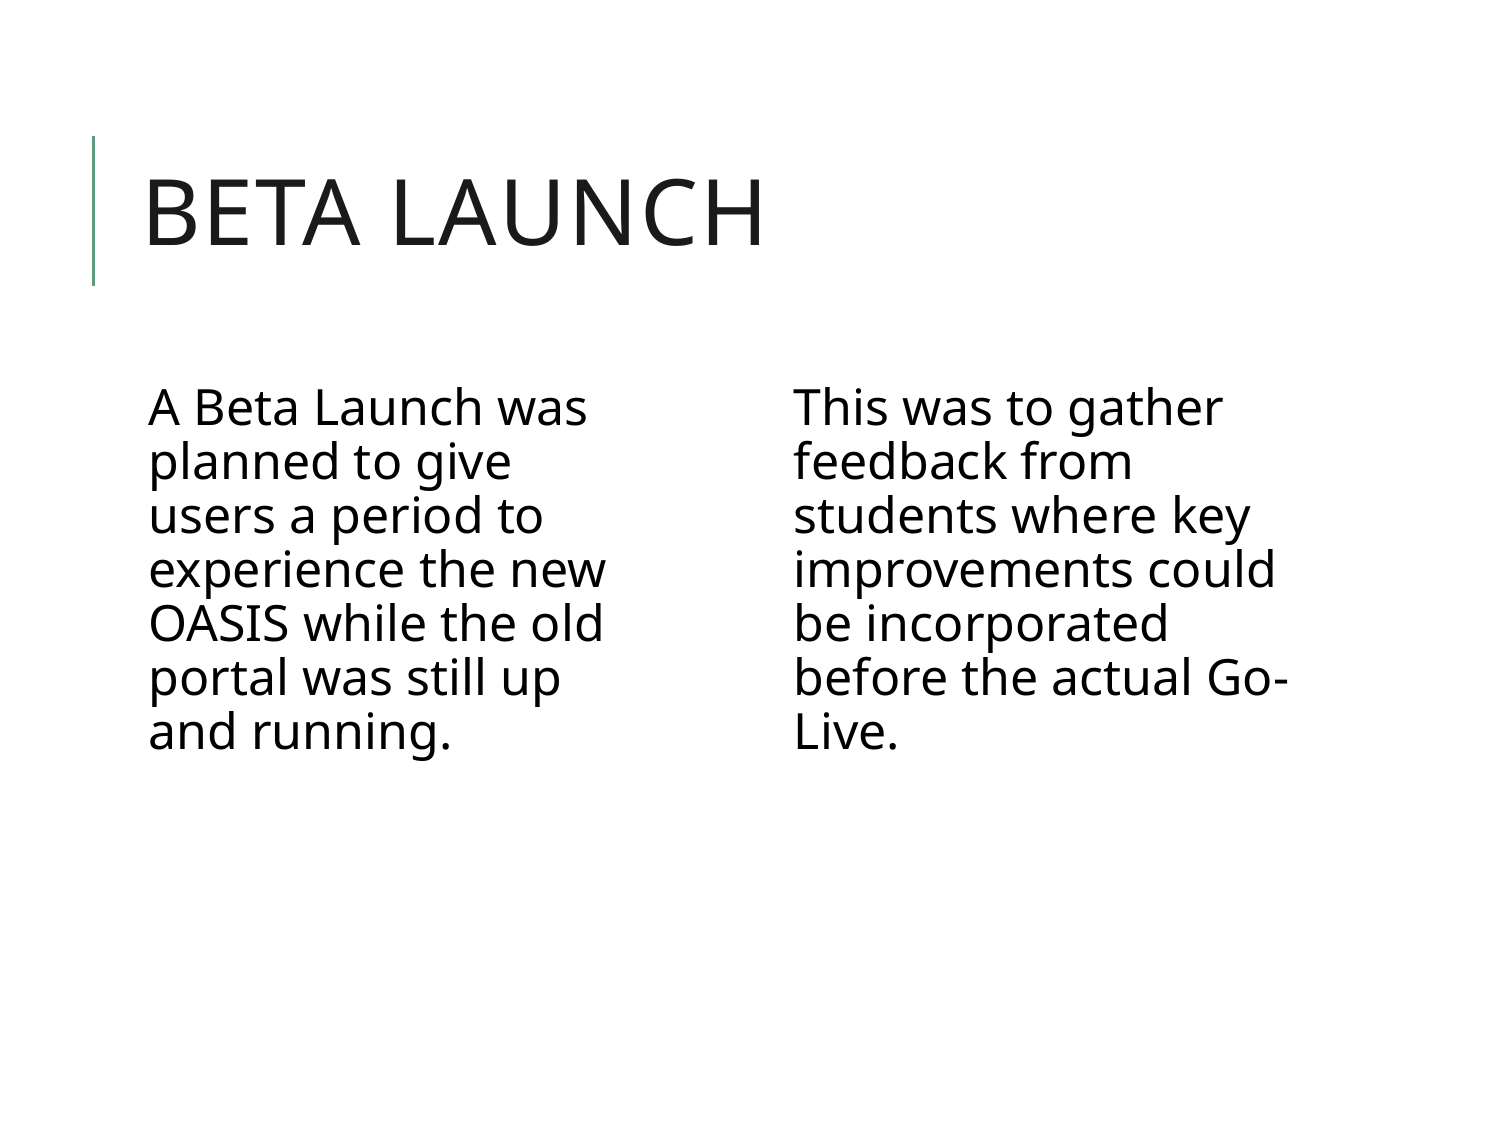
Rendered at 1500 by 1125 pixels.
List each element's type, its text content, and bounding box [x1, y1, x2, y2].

list This was to gather feedback from students where key improvements could be incorporated before the actual Go-Live. [771, 375, 1322, 1035]
title BETA LAUNCH [126, 96, 1322, 342]
list A Beta Launch was planned to give users a period to experience the new OASIS while the old portal was still up and running. [126, 375, 645, 1035]
